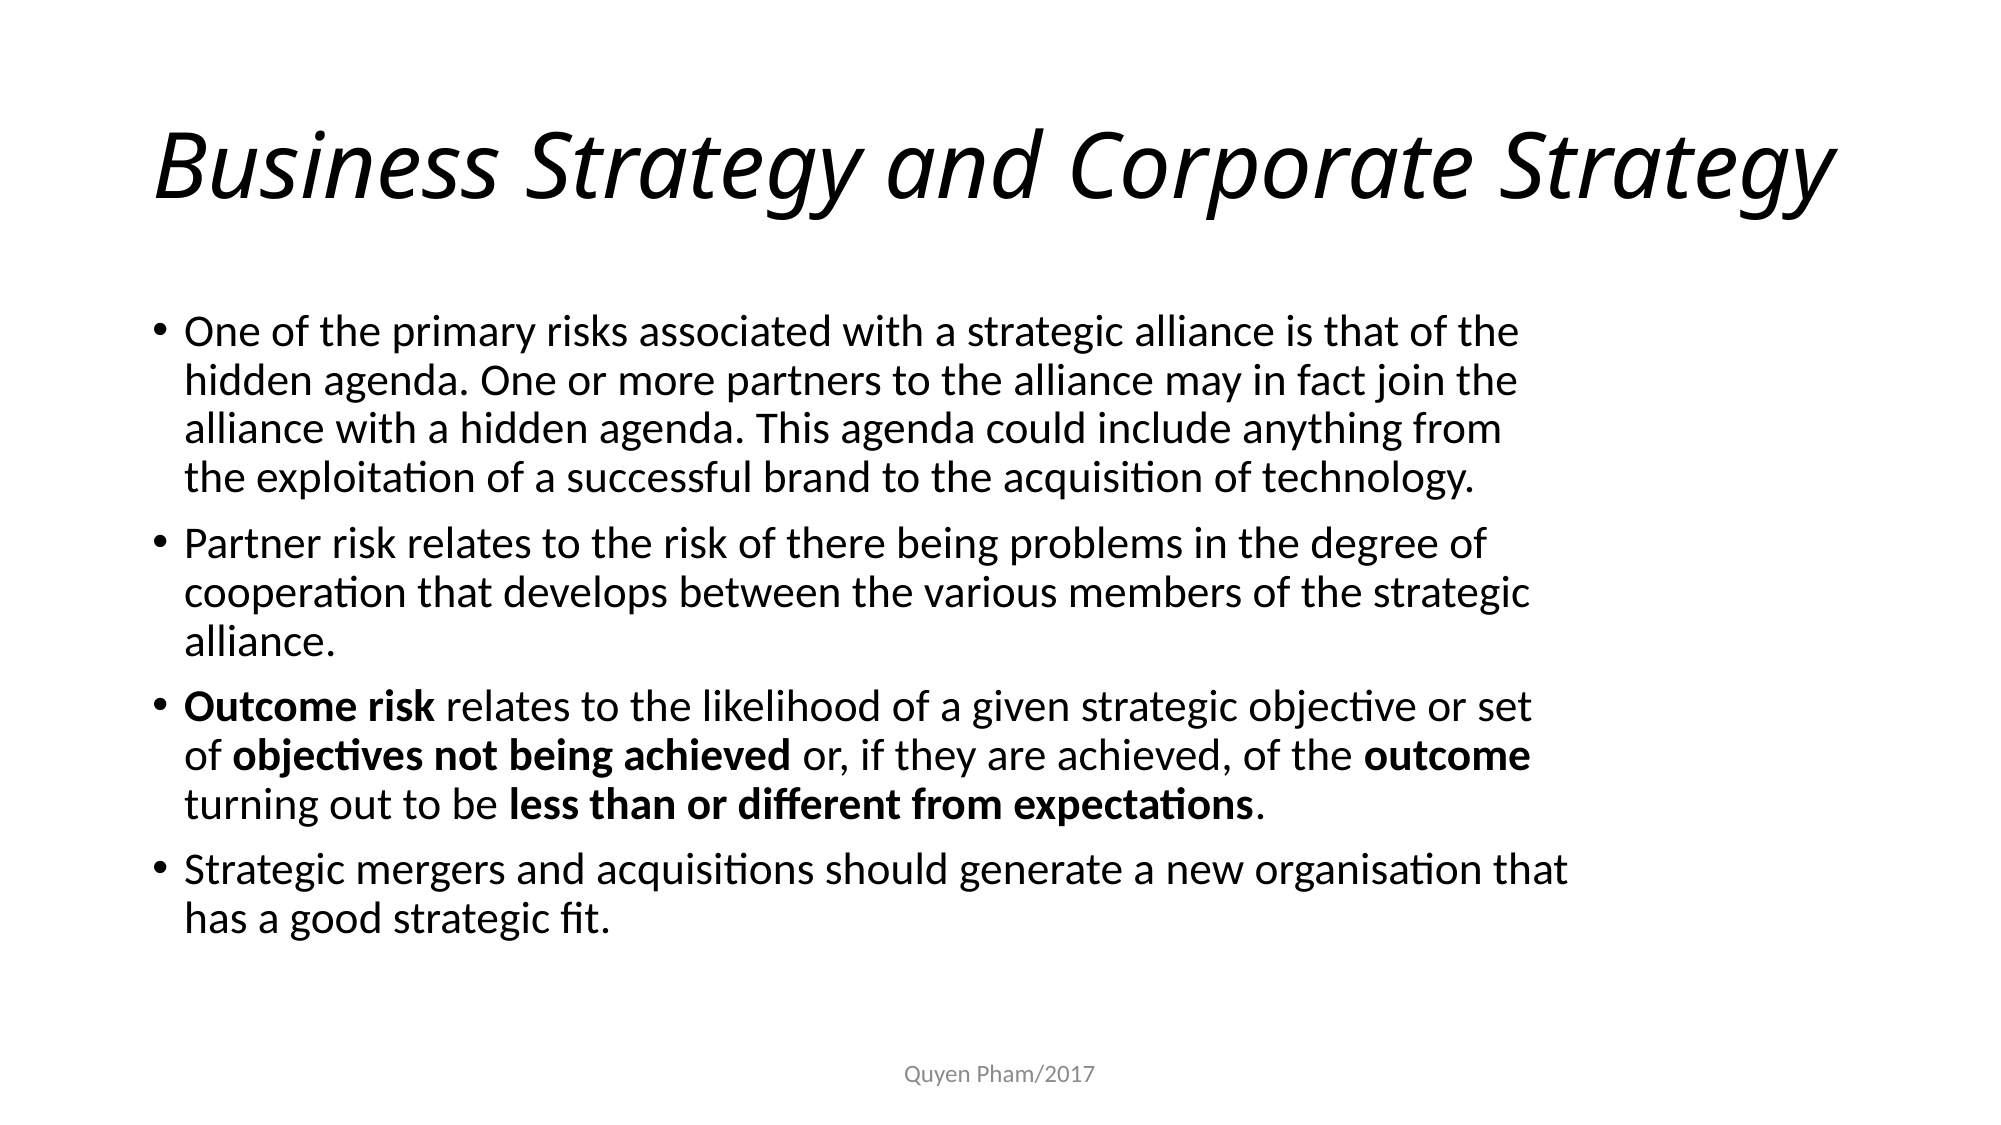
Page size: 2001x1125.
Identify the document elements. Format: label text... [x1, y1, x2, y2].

title Business Strategy and Corporate Strategy [137, 59, 1863, 278]
list One of the primary risks associated with a strategic alliance is that of the hidden agenda. One or more partners to the alliance may in fact join the alliance with a hidden agenda. This agenda could include anything from the exploitation of a successful brand to the acquisition of technology. Partner risk relates to the risk of there being problems in the degree of cooperation that develops between the various members of the strategic alliance. Outcome risk relates to the likelihood of a given strategic objective or set of objectives not being achieved or, if they are achieved, of the outcome turning out to be less than or different from expectations. Strategic mergers and acquisitions should generate a new organisation that has a good strategic fit. [137, 299, 1863, 1014]
footer Quyen Pham/2017 [662, 1042, 1338, 1103]
